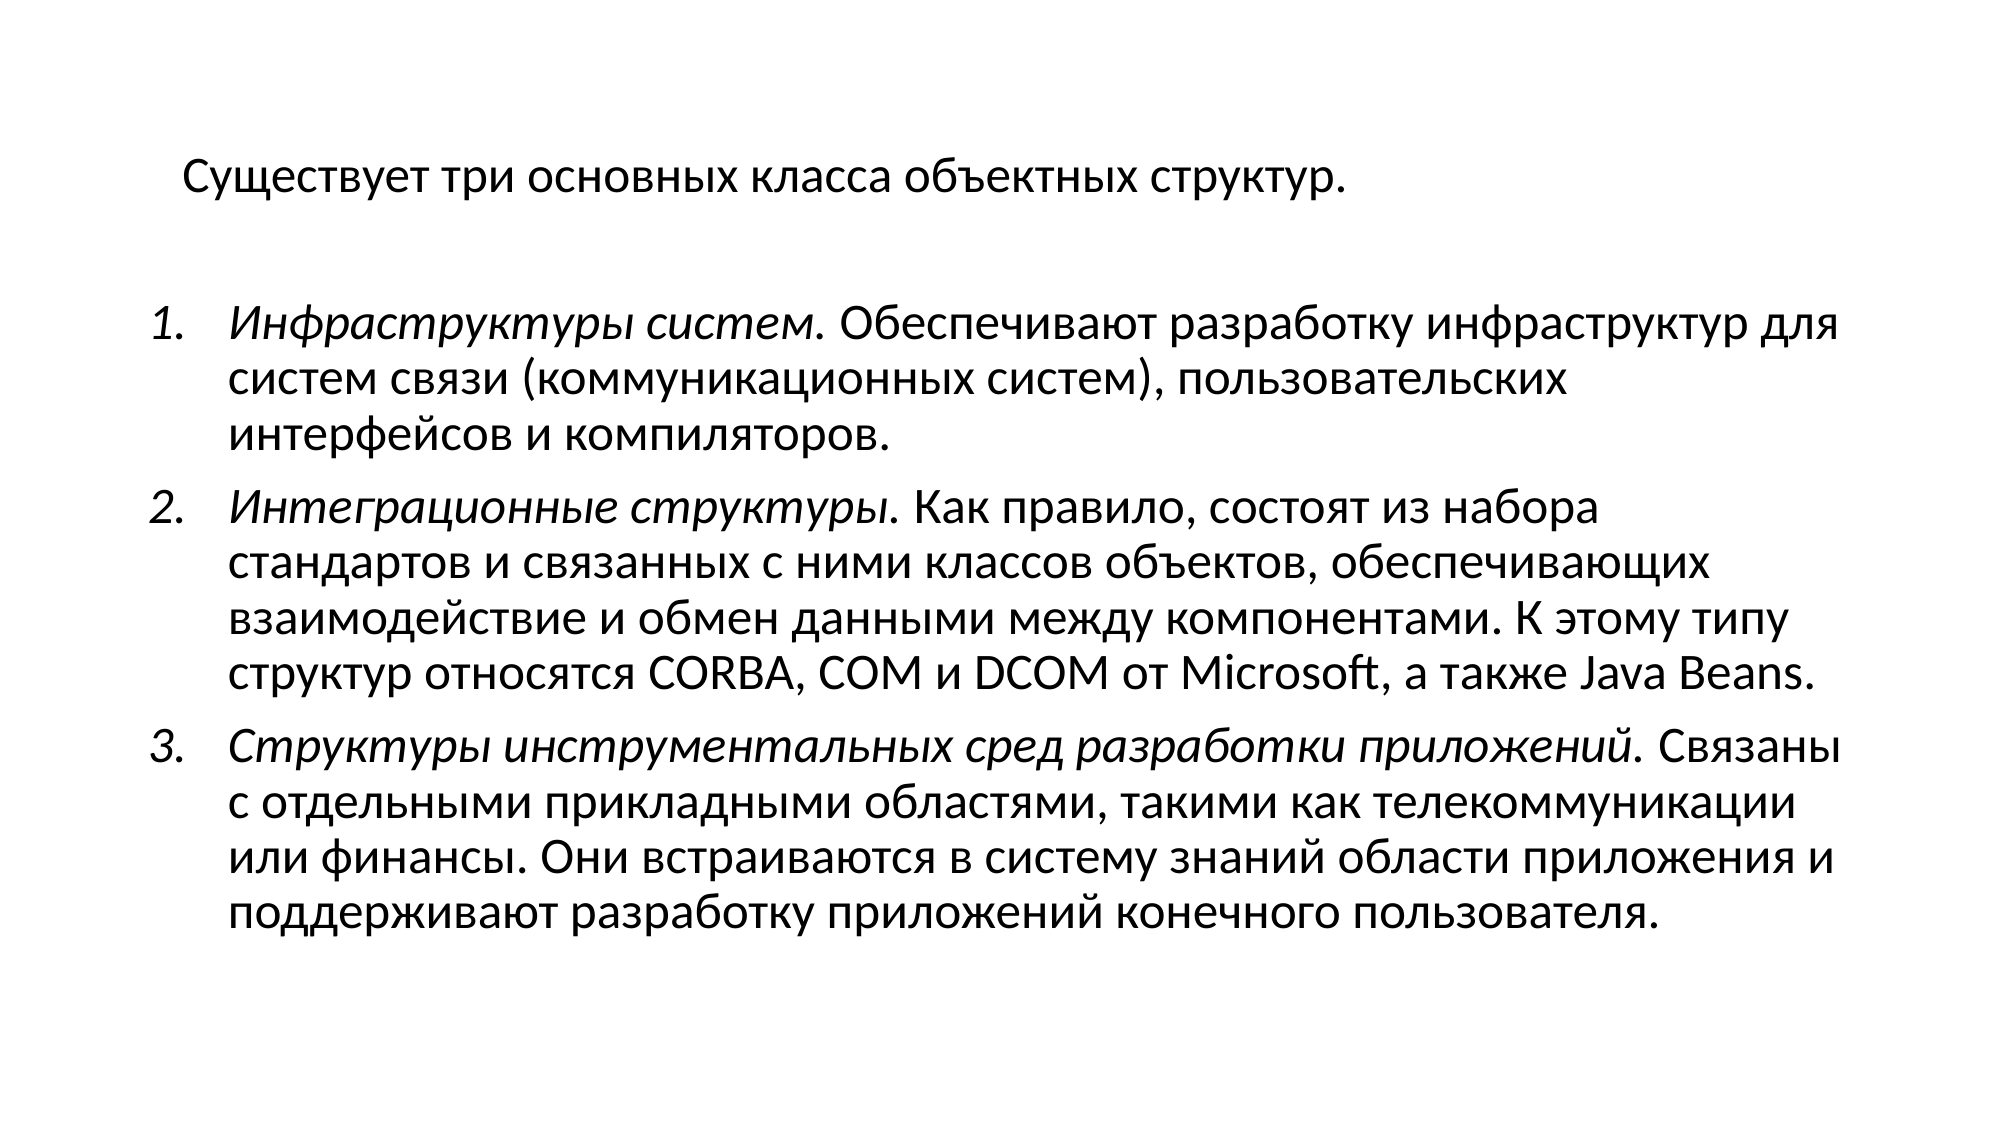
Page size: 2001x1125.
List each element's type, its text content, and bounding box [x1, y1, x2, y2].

list Существует три основных класса объектных структур. Инфраструктуры систем. Обеспечивают разработку инфраструктур для систем связи (коммуникационных систем), пользовательских интерфейсов и компиляторов. Интеграционные структуры. Как правило, состоят из набора стандартов и связанных с ними классов объектов, обеспечивающих взаимодействие и обмен данными между компонентами. К этому типу структур относятся CORBA, СОМ и DCOM от Microsoft, а также Java Beans. Структуры инструментальных сред разработки приложений. Связаны с отдельными прикладными областями, такими как телекоммуникации или финансы. Они встраиваются в систему знаний области приложения и поддерживают разработку приложений конечного пользователя. [132, 140, 1858, 1030]
